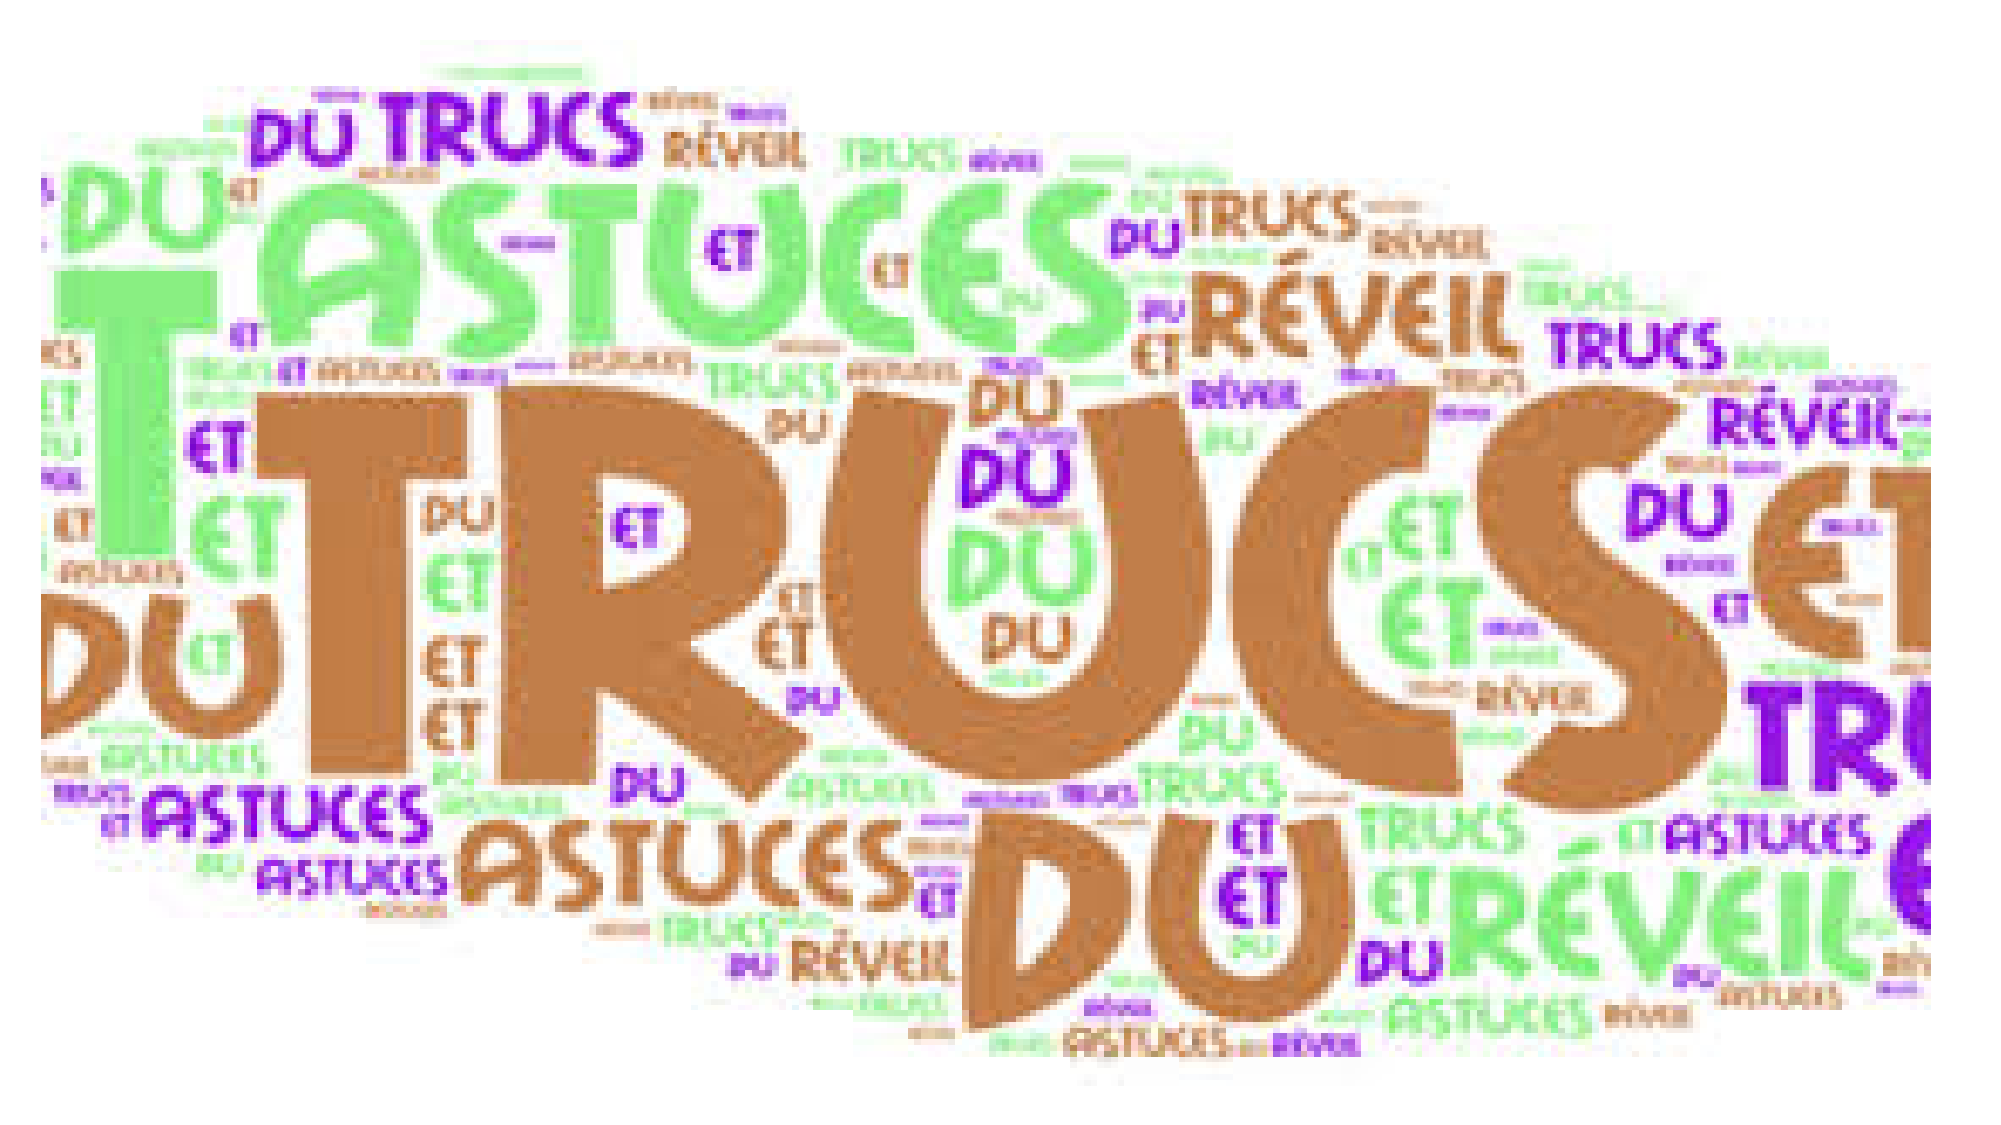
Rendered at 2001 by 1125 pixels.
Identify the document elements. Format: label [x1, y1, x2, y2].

picture [40, 40, 1931, 1086]
